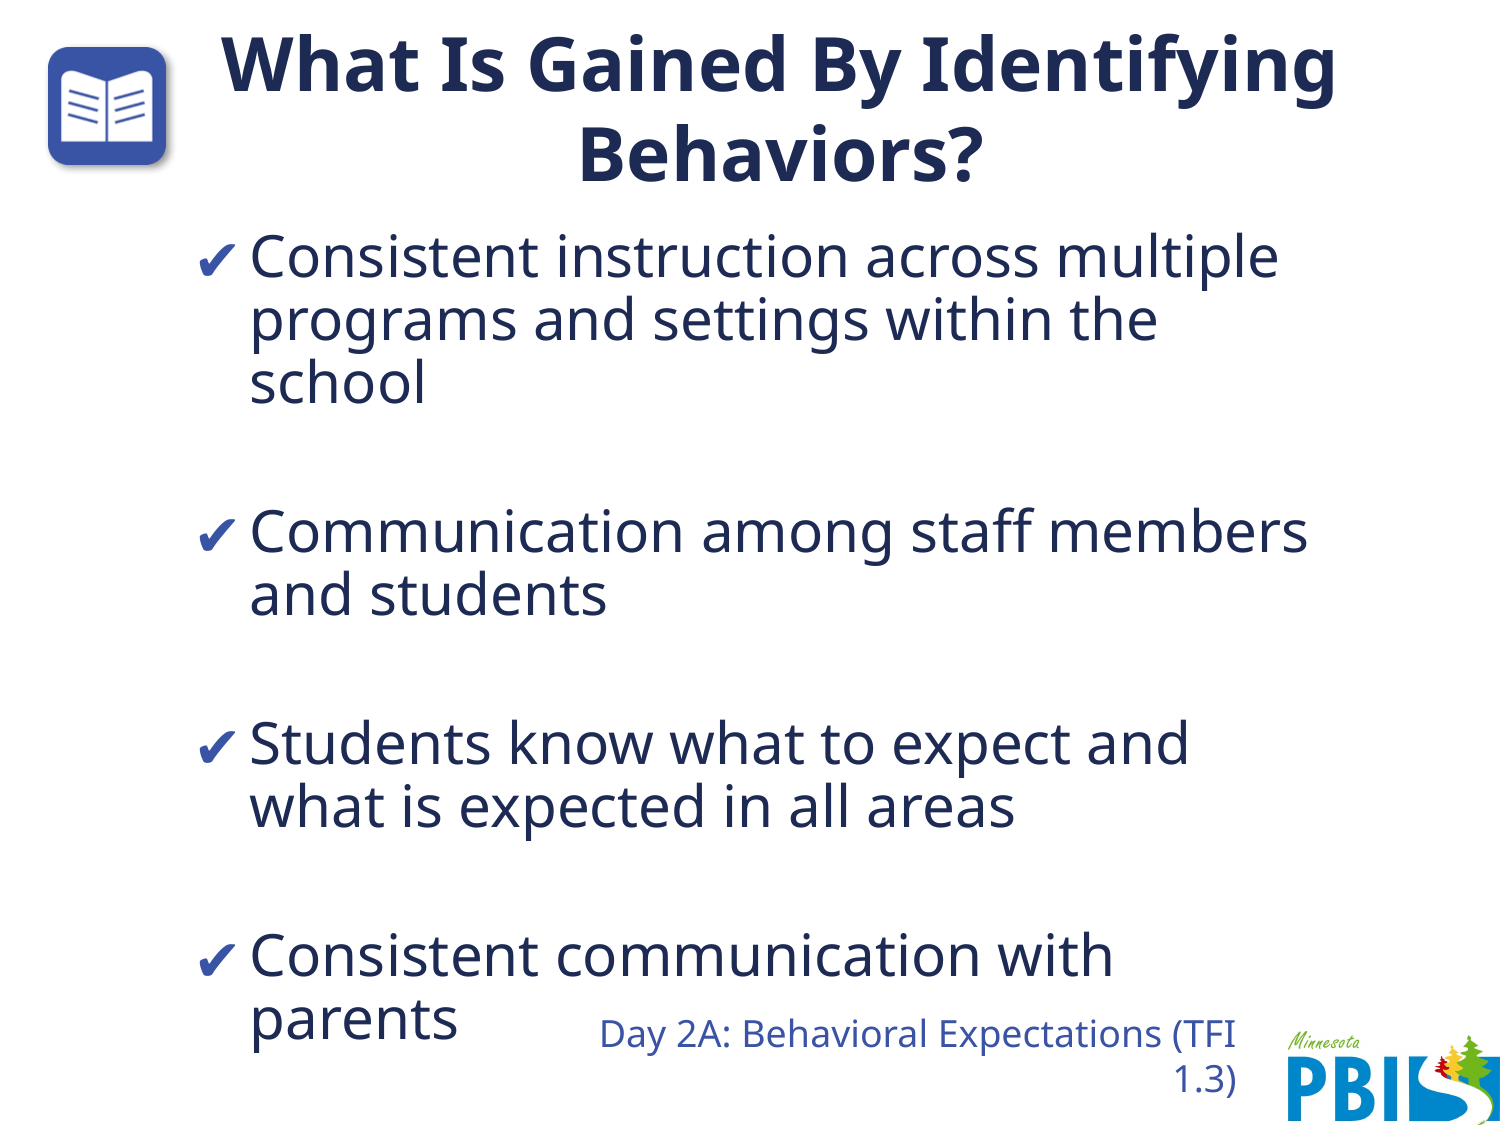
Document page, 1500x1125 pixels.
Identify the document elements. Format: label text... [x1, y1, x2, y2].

title What Is Gained By Identifying Behaviors? [178, 47, 1383, 166]
picture [48, 46, 166, 165]
list Consistent instruction across multiple programs and settings within the school Communication among staff members and students Students know what to expect and what is expected in all areas Consistent communication with parents [178, 219, 1328, 922]
picture [1301, 1068, 1312, 1085]
picture [1288, 1031, 1500, 1125]
